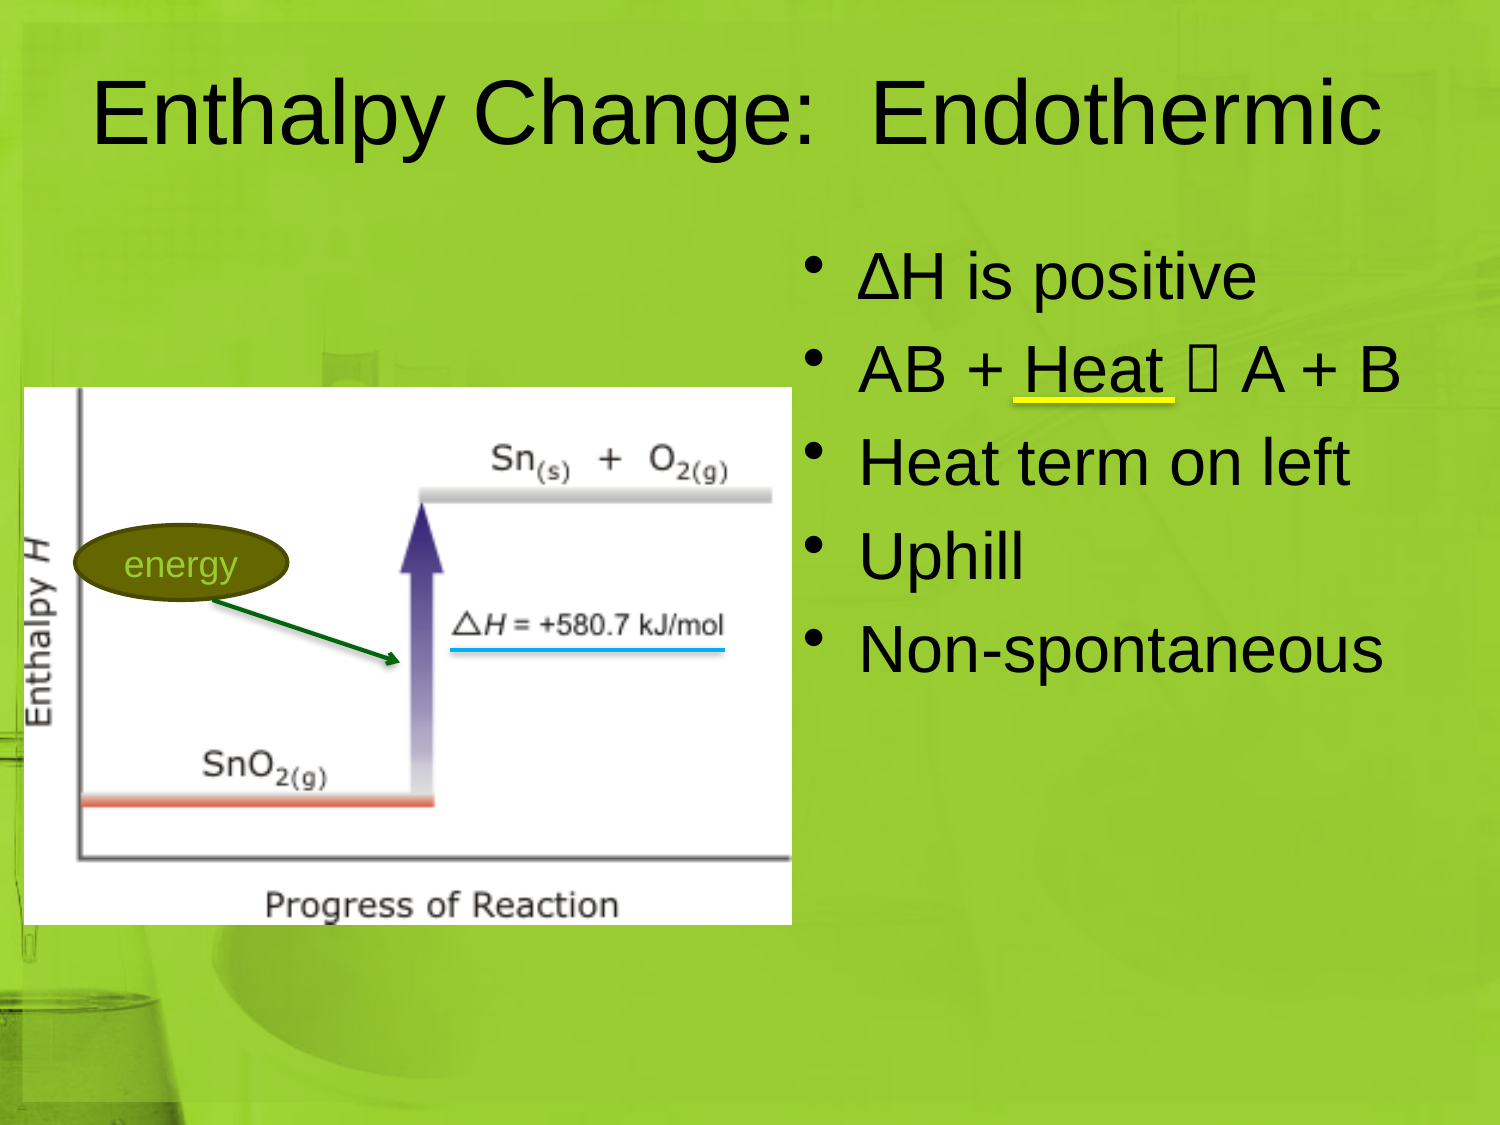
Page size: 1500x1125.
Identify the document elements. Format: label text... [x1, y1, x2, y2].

list ∆H is positive AB + Heat  A + B Heat term on left Uphill Non-spontaneous [787, 224, 1476, 1125]
picture [24, 387, 793, 926]
picture [0, 0, 1500, 1125]
title Enthalpy Change: Endothermic [74, 37, 1425, 171]
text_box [212, 599, 401, 663]
